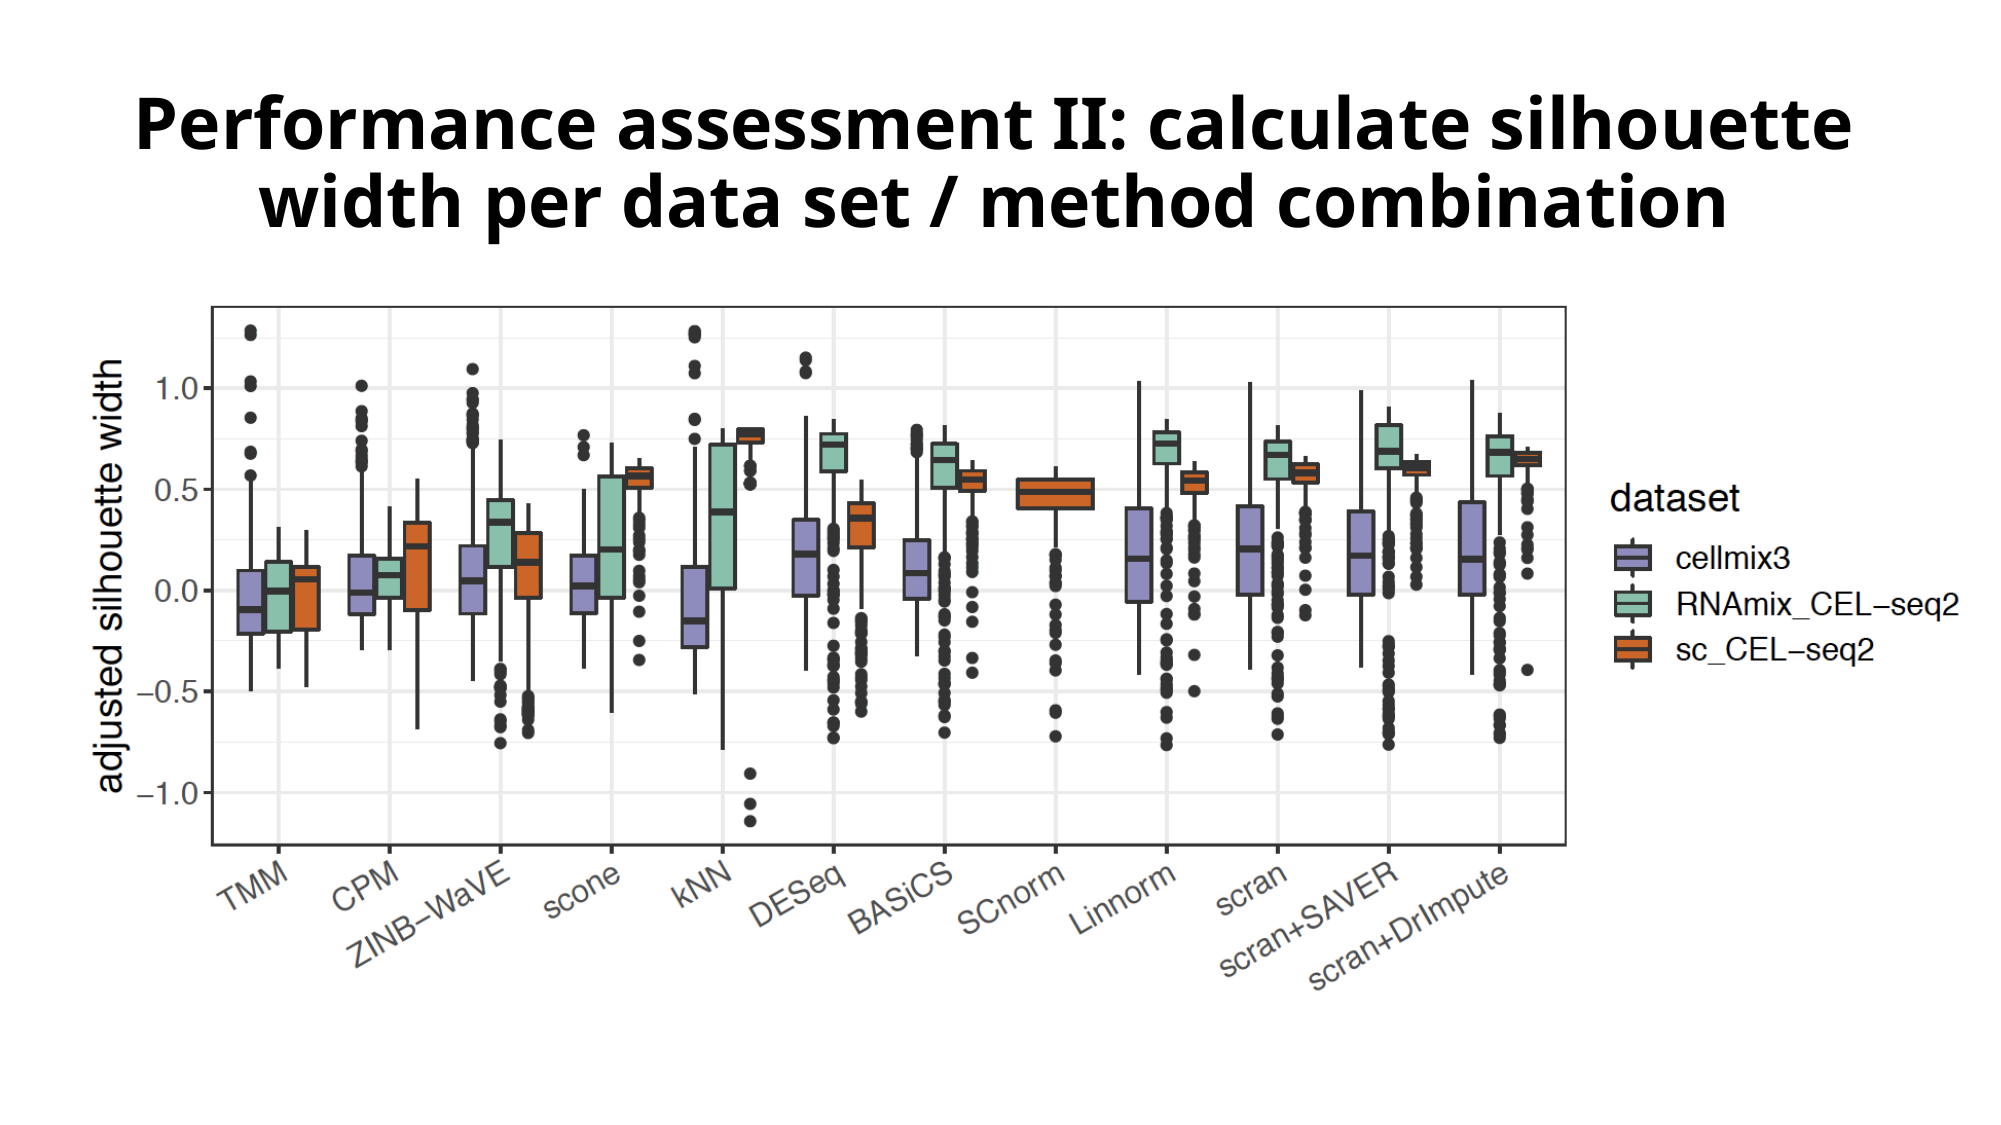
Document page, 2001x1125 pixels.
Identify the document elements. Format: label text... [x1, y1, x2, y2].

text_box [71, 241, 1981, 1009]
title Performance assessment II: calculate silhouette width per data set / method combination [88, 56, 1899, 241]
